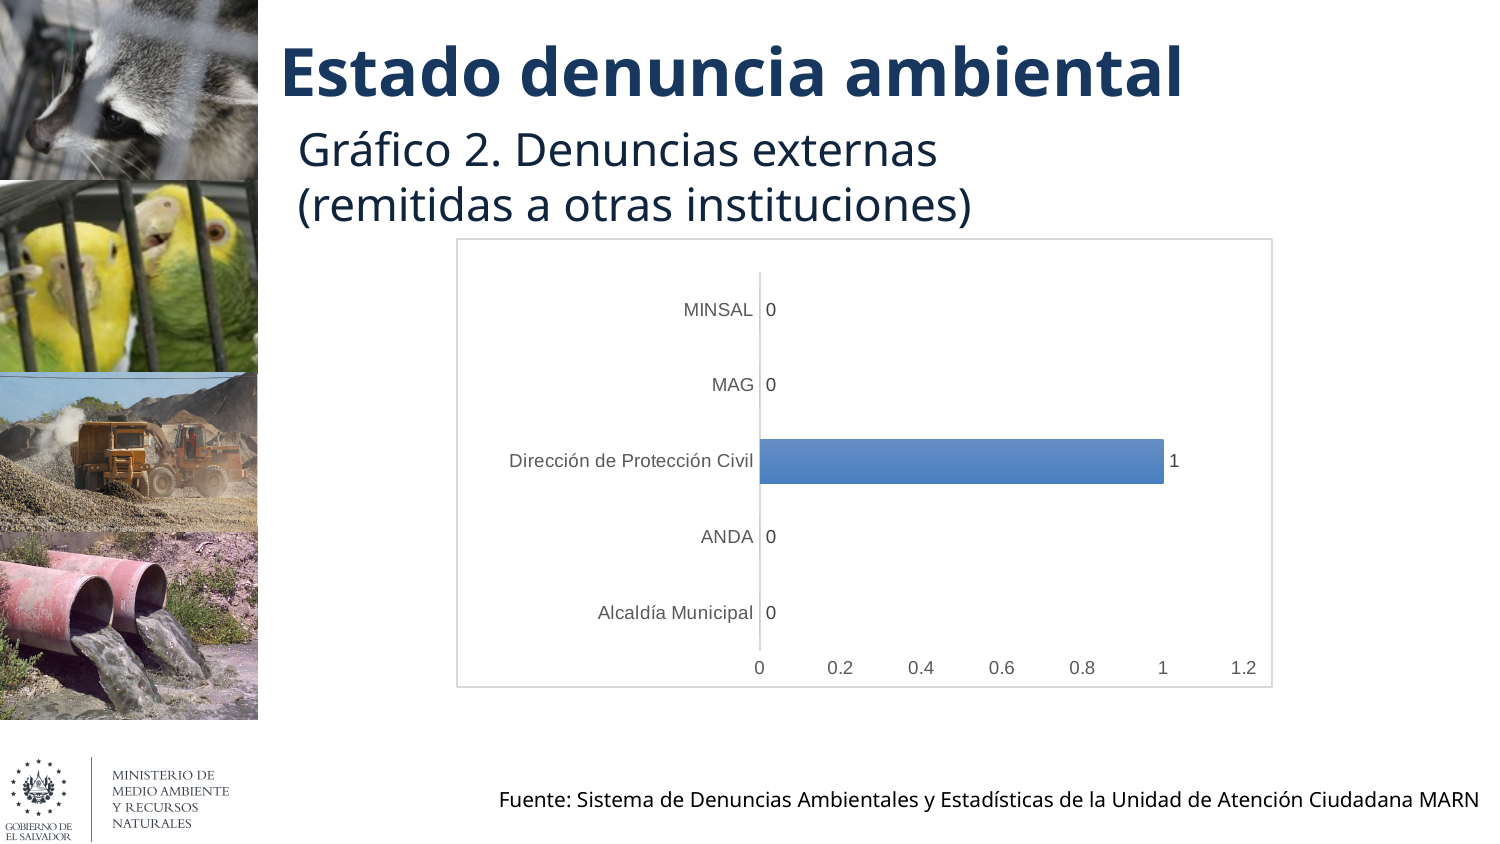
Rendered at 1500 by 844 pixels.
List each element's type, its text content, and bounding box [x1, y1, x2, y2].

text_box Gráfico 2. Denuncias externas (remitidas a otras instituciones) [282, 113, 1500, 238]
picture [0, 0, 258, 721]
picture [0, 755, 235, 844]
text_box Fuente: Sistema de Denuncias Ambientales y Estadísticas de la Unidad de Atención Ciudadana MARN [430, 779, 1500, 820]
chart [456, 237, 1273, 689]
text_box Estado denuncia ambiental [262, 22, 1254, 118]
